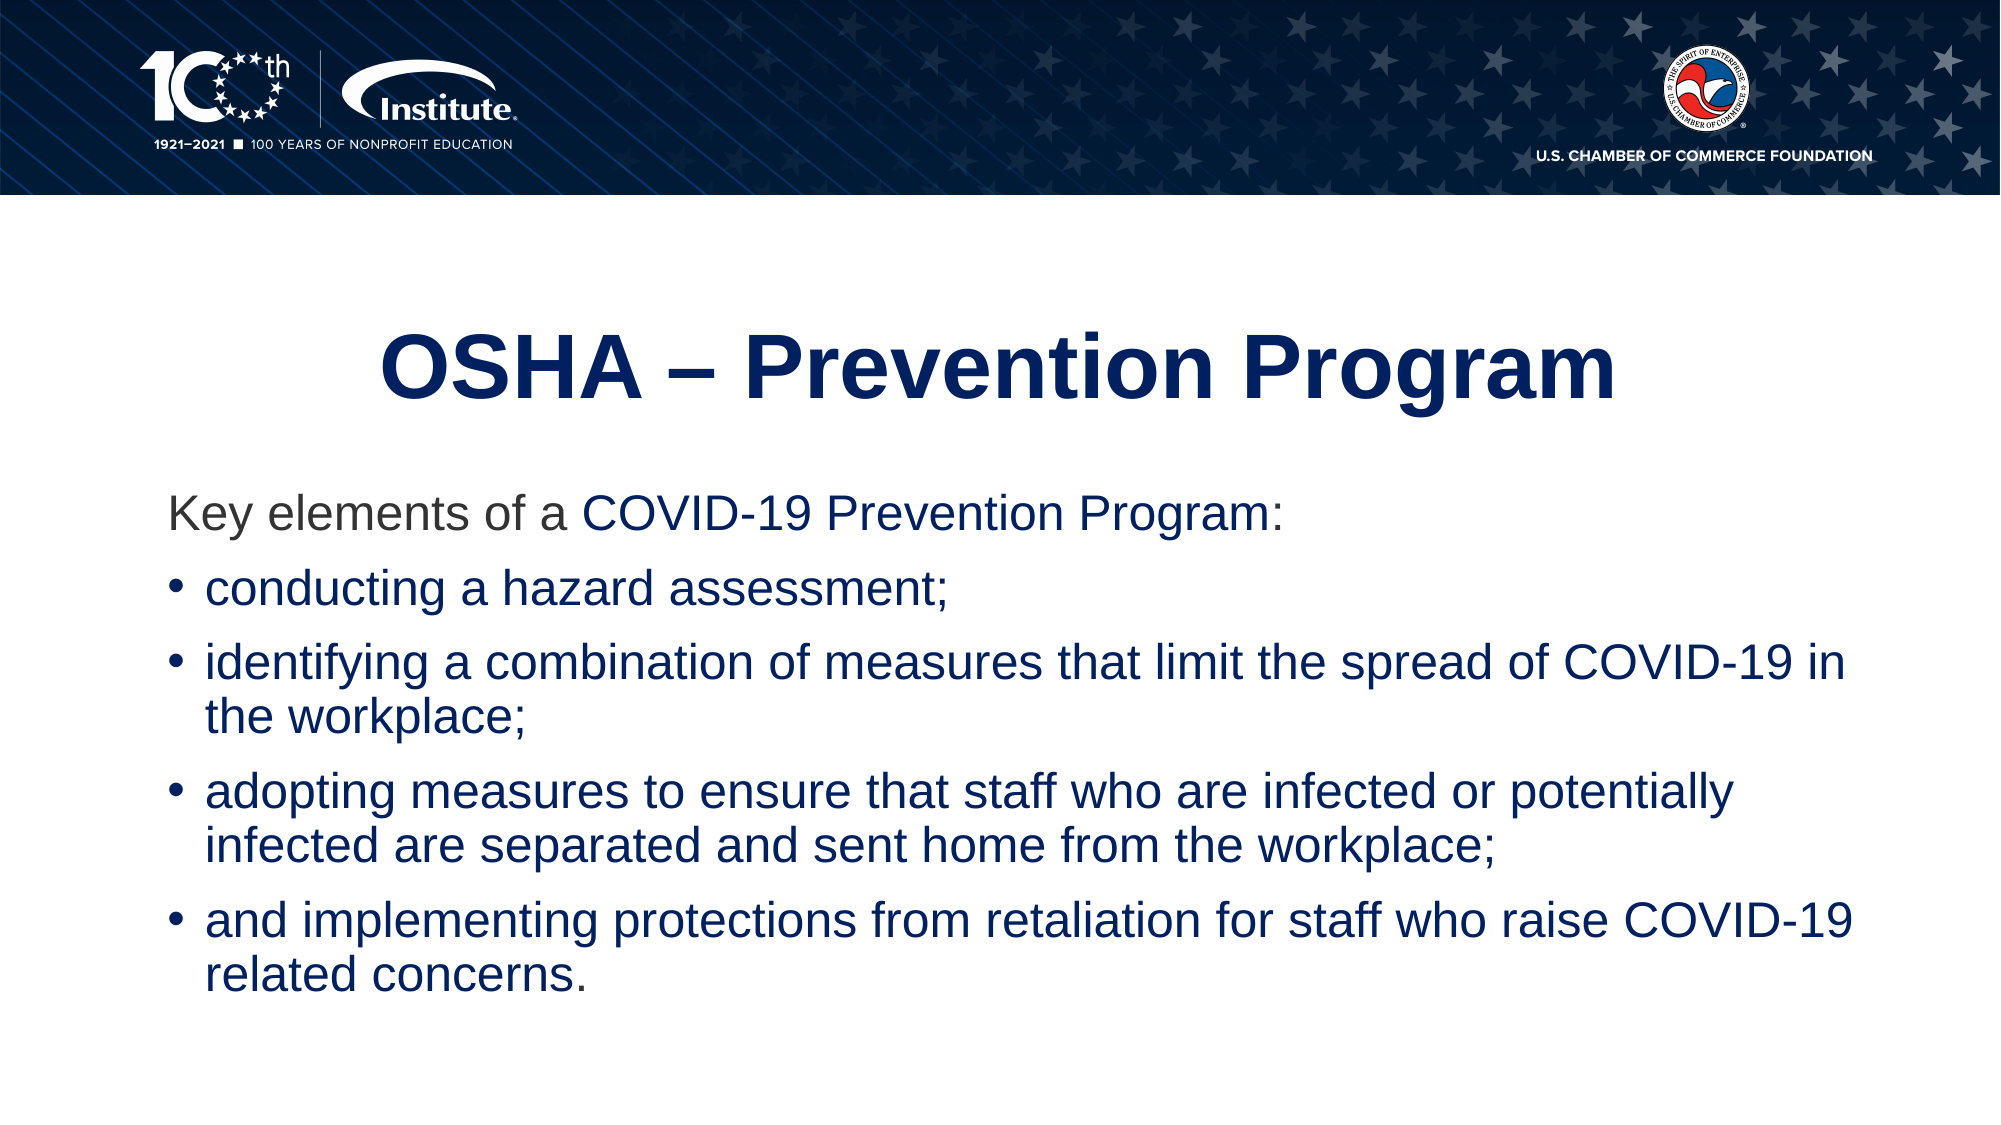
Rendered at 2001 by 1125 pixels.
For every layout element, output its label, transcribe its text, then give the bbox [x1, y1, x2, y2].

list Key elements of a COVID-19 Prevention Program: conducting a hazard assessment; identifying a combination of measures that limit the spread of COVID-19 in the workplace; adopting measures to ensure that staff who are infected or potentially infected are separated and sent home from the workplace; and implementing protections from retaliation for staff who raise COVID-19 related concerns. [152, 361, 1878, 1125]
picture [0, 0, 2000, 195]
title OSHA – Prevention Program [137, 259, 1863, 478]
